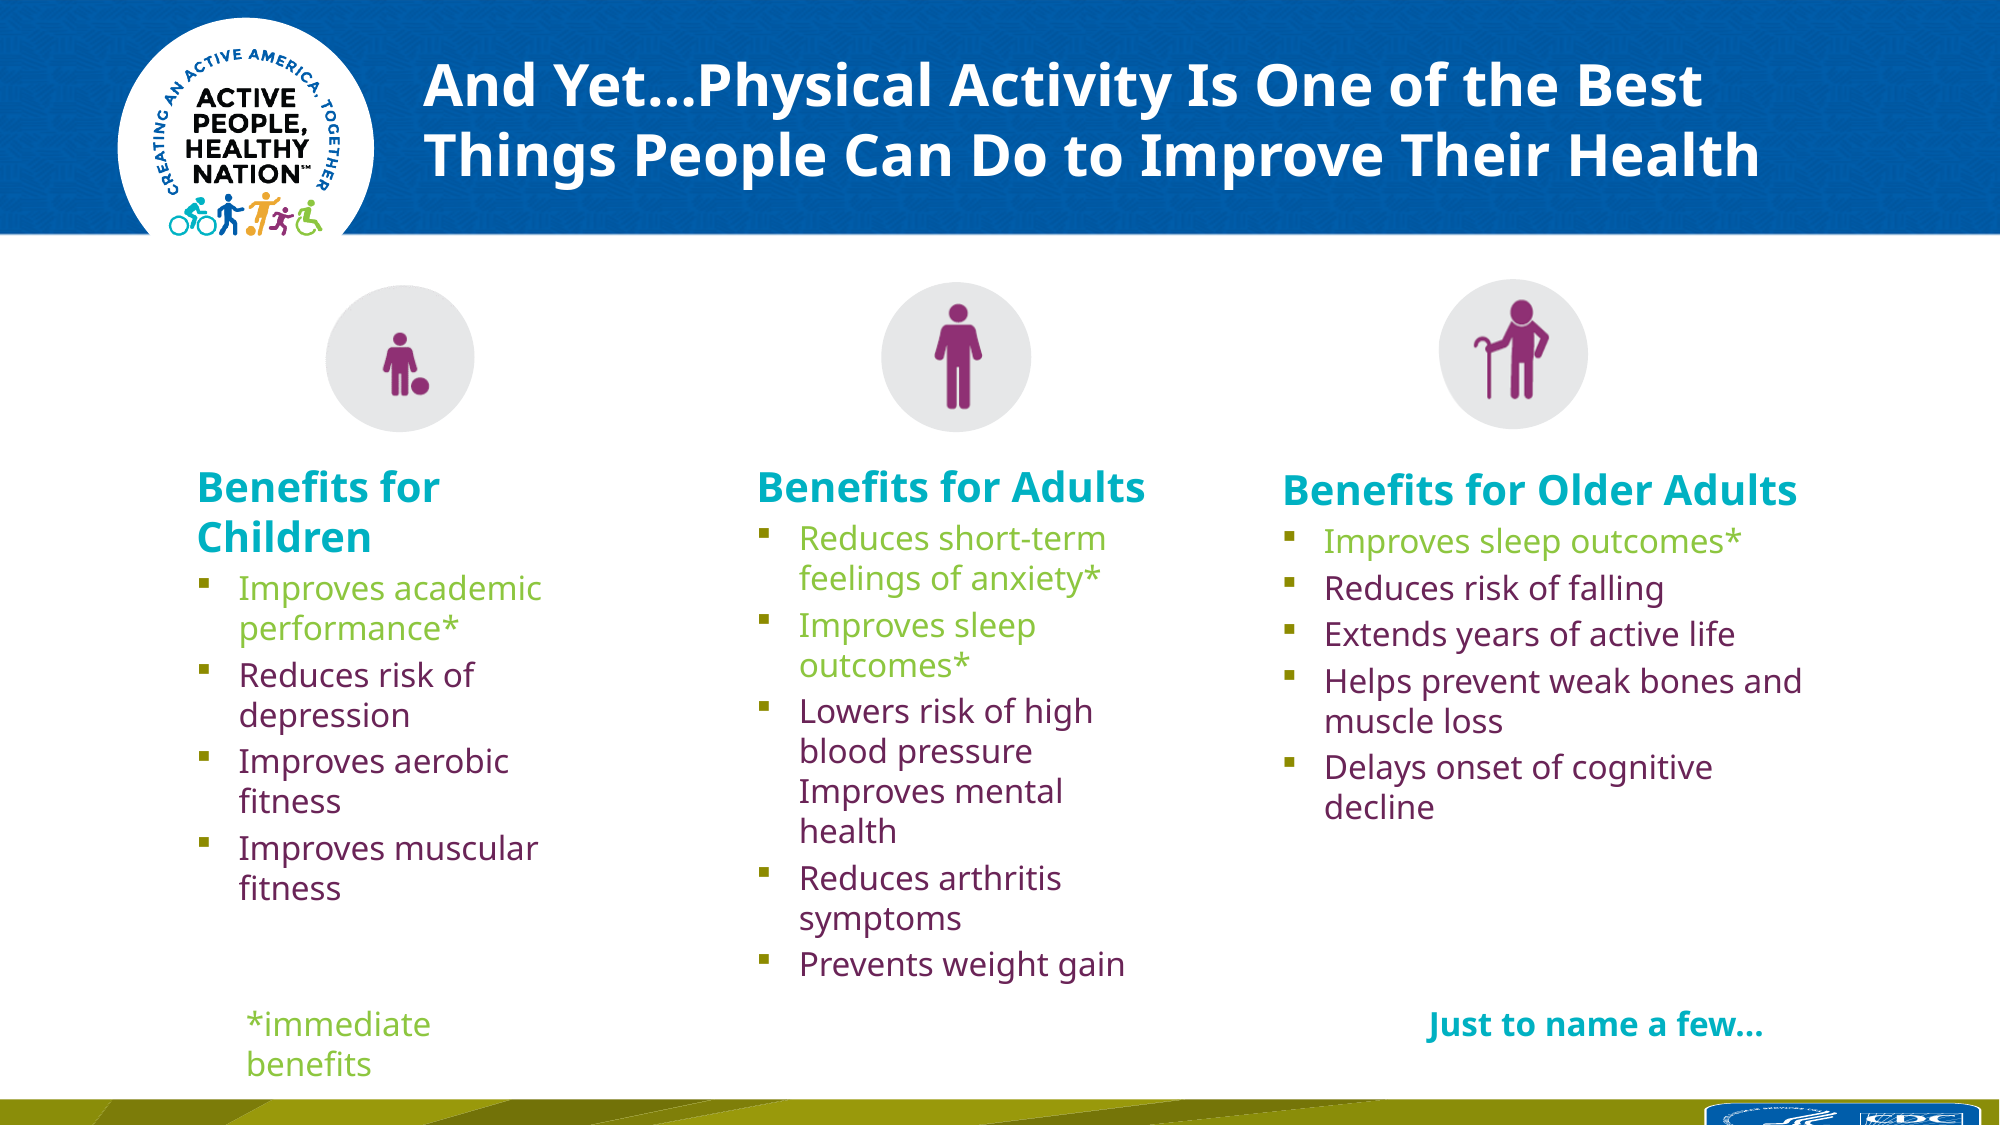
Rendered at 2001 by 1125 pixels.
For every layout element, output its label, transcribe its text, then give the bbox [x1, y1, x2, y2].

text_box [323, 281, 476, 434]
text_box Just to name a few… [1414, 996, 1784, 1051]
text_box Benefits for Adults Reduces short-term feelings of anxiety* Improves sleep outcomes* Lowers risk of high blood pressure Improves mental health Reduces arthritis symptoms Prevents weight gain [741, 453, 1172, 977]
text_box Benefits for Children Improves academic performance* Reduces risk of depression Improves aerobic fitness Improves muscular fitness [181, 453, 637, 842]
text_box Benefits for Older Adults Improves sleep outcomes* Reduces risk of falling Extends years of active life Helps prevent weak bones and muscle loss Delays onset of cognitive decline [1266, 456, 1829, 845]
picture [0, 0, 2000, 246]
text_box *immediate benefits [231, 996, 568, 1091]
title And Yet…Physical Activity Is One of the Best Things People Can Do to Improve Their Health [408, 51, 1863, 185]
text_box [1437, 278, 1590, 431]
text_box [880, 281, 1033, 434]
